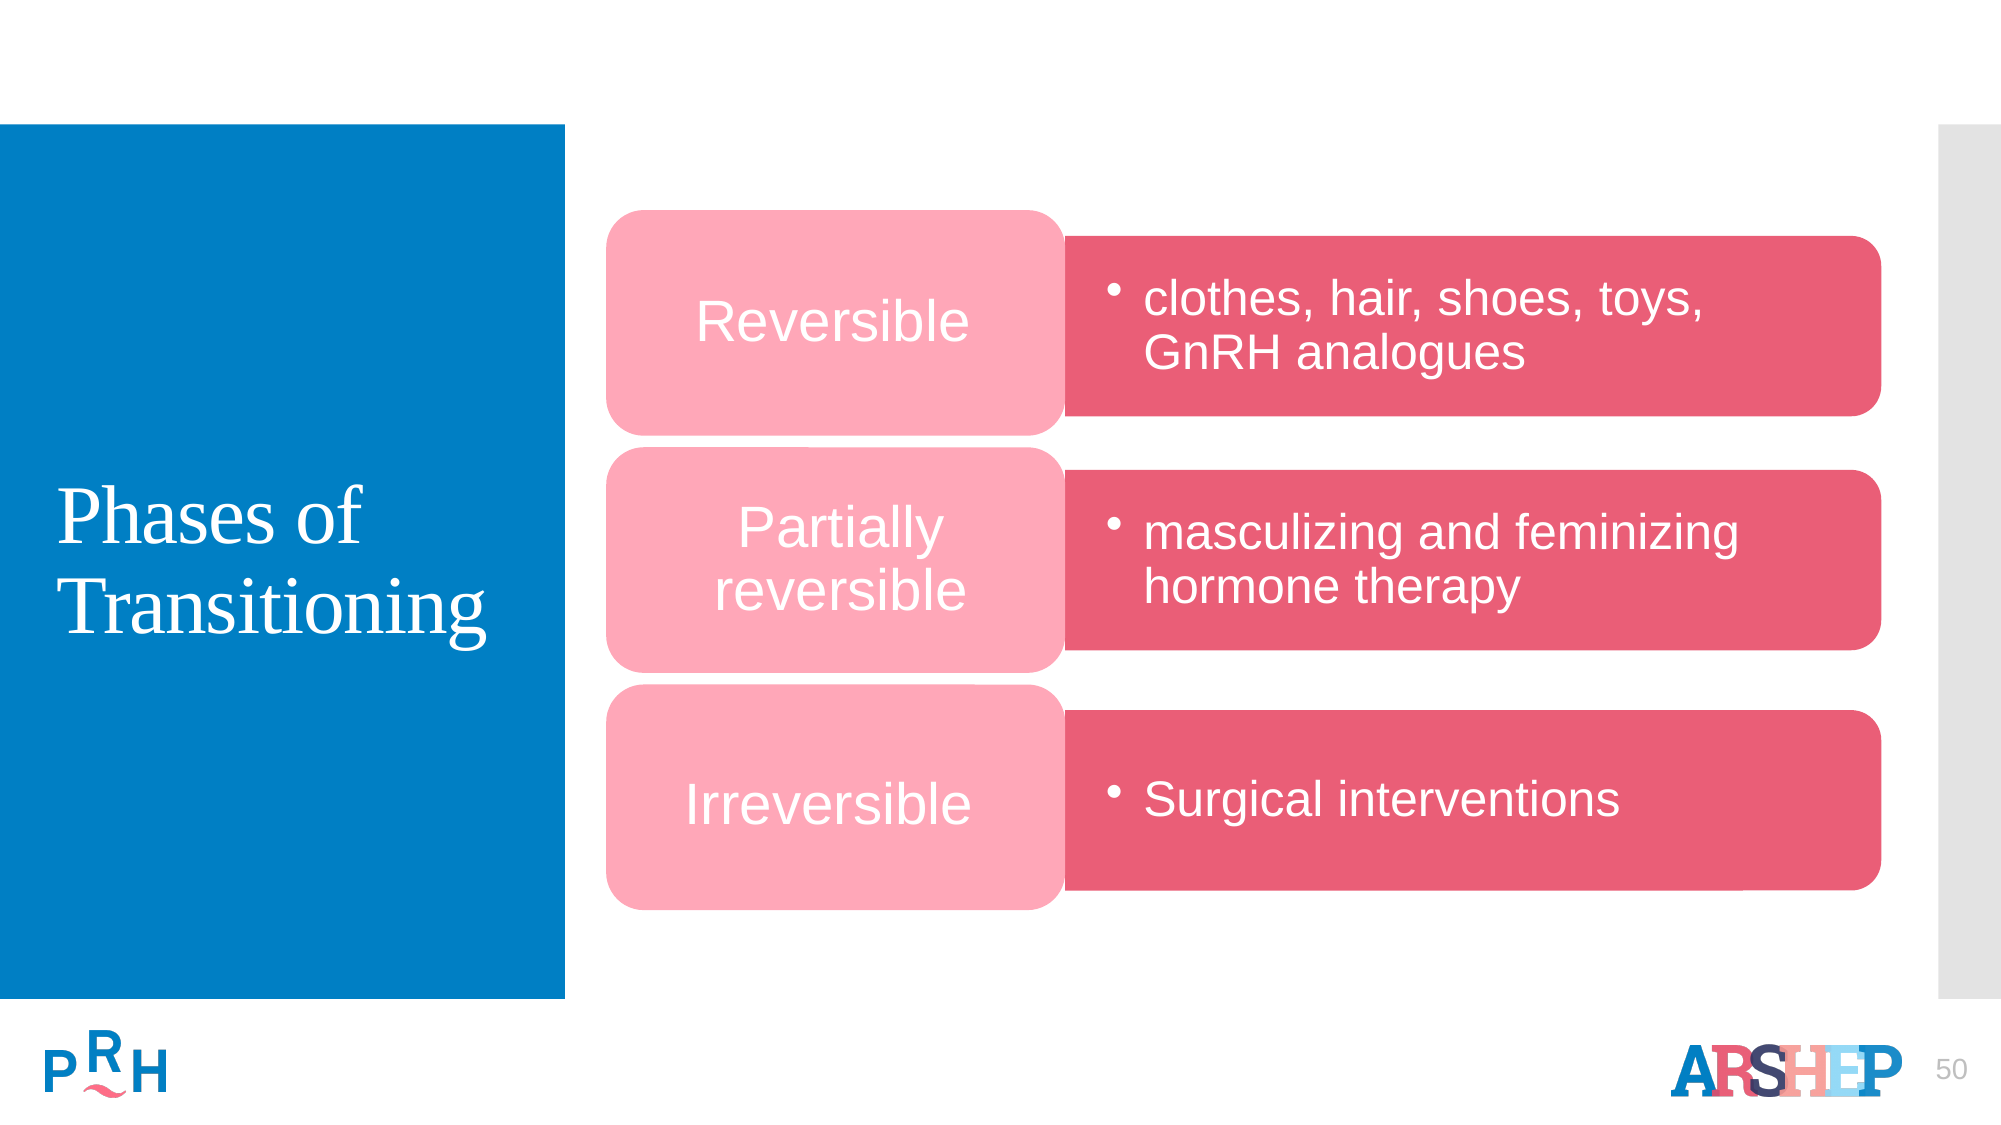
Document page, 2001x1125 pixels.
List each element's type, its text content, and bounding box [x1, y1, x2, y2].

picture [45, 1030, 166, 1098]
picture [97, 1037, 113, 1049]
title Phases of Transitioning [41, 184, 525, 940]
slide_number 50 [1412, 1042, 1983, 1103]
picture [53, 1057, 68, 1070]
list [605, 209, 1882, 911]
